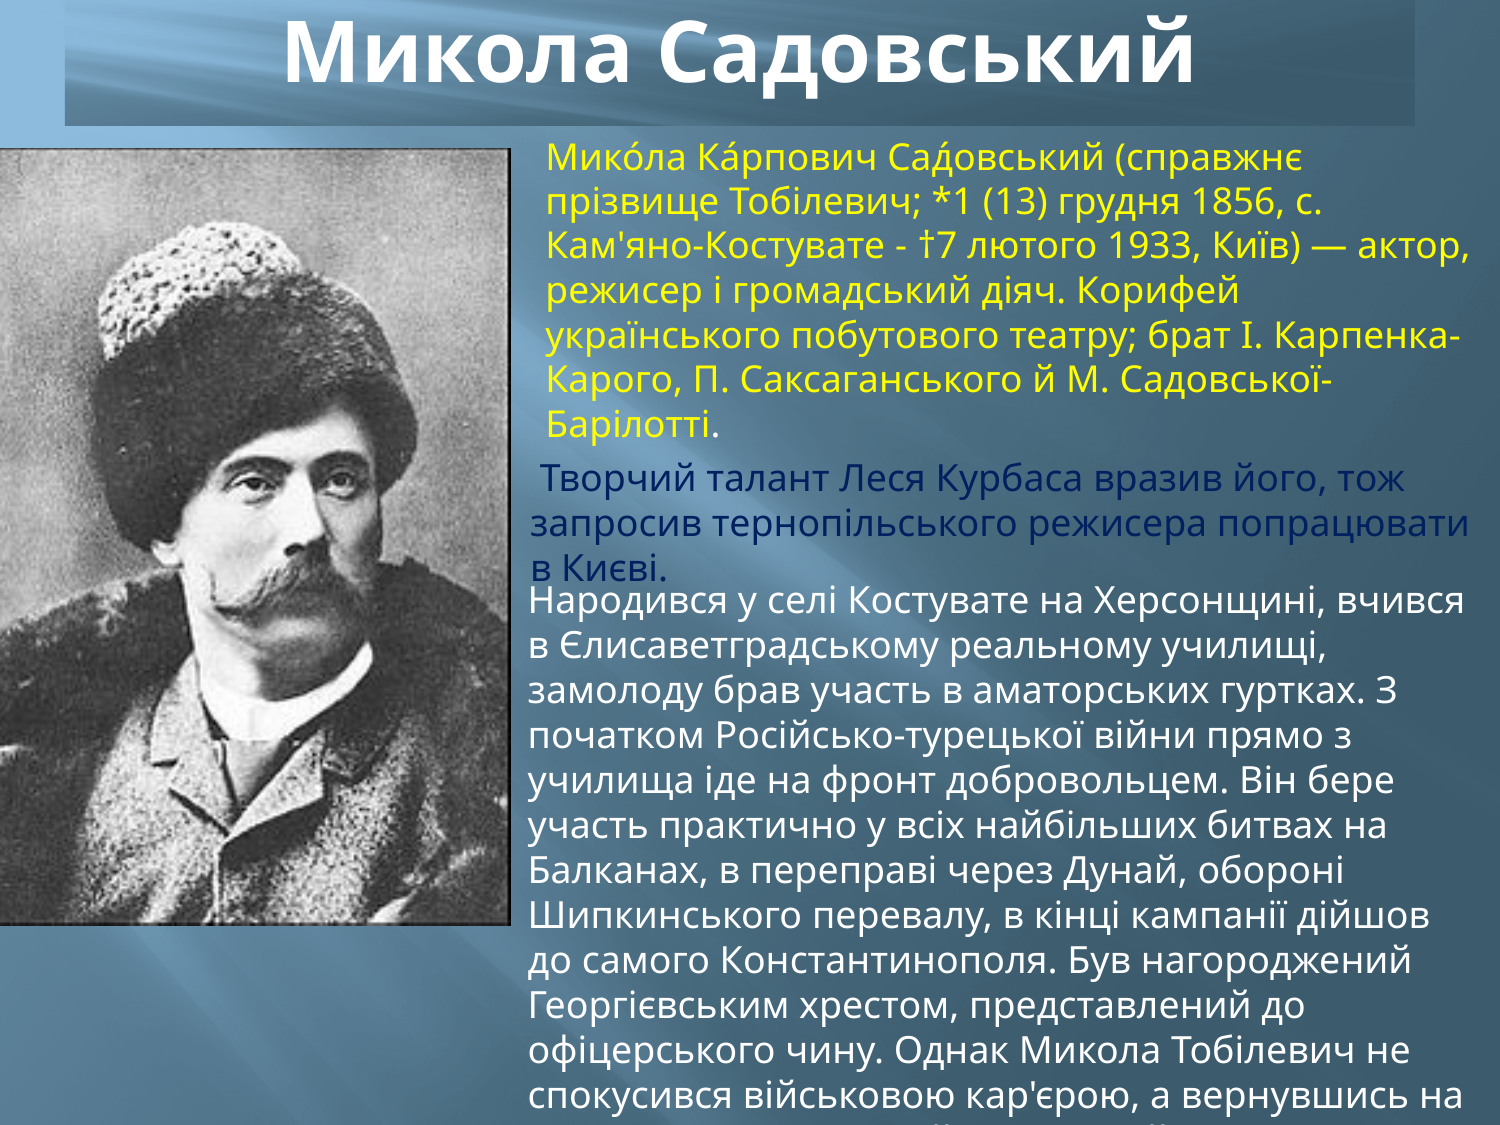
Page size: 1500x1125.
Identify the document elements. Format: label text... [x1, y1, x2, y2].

list Мико́ла Ка́рпович Сад́овський (справжнє прізвище Тобілевич; *1 (13) грудня 1856, с. Кам'яно-Костувате - †7 лютого 1933, Київ) — актор, режисер і громадський діяч. Корифей українського побутового театру; брат І. Карпенка-Карого, П. Саксаганського й М. Садовської-Барілотті. [510, 125, 1500, 446]
text_box Народився у селі Костувате на Херсонщині, вчився в Єлисаветградському реальному училищі, замолоду брав участь в аматорських гуртках. З початком Російсько-турецької війни прямо з училища іде на фронт добровольцем. Він бере участь практично у всіх найбільших битвах на Балканах, в переправі через Дунай, обороні Шипкинського перевалу, в кінці кампанії дійшов до самого Константинополя. Був нагороджений Георгієвським хрестом, представлений до офіцерського чину. Однак Микола Тобілевич не спокусився військовою кар'єрою, а вернувшись на Єлисаветградщину зайнявся сімейним захопленням — театром. [512, 596, 1498, 1125]
title Микола Садовський [64, 0, 1415, 126]
text_box Творчий талант Леся Курбаса вразив його, тож запросив тернопільського режисера попрацювати в Києві. [556, 446, 1500, 596]
picture [0, 148, 511, 927]
